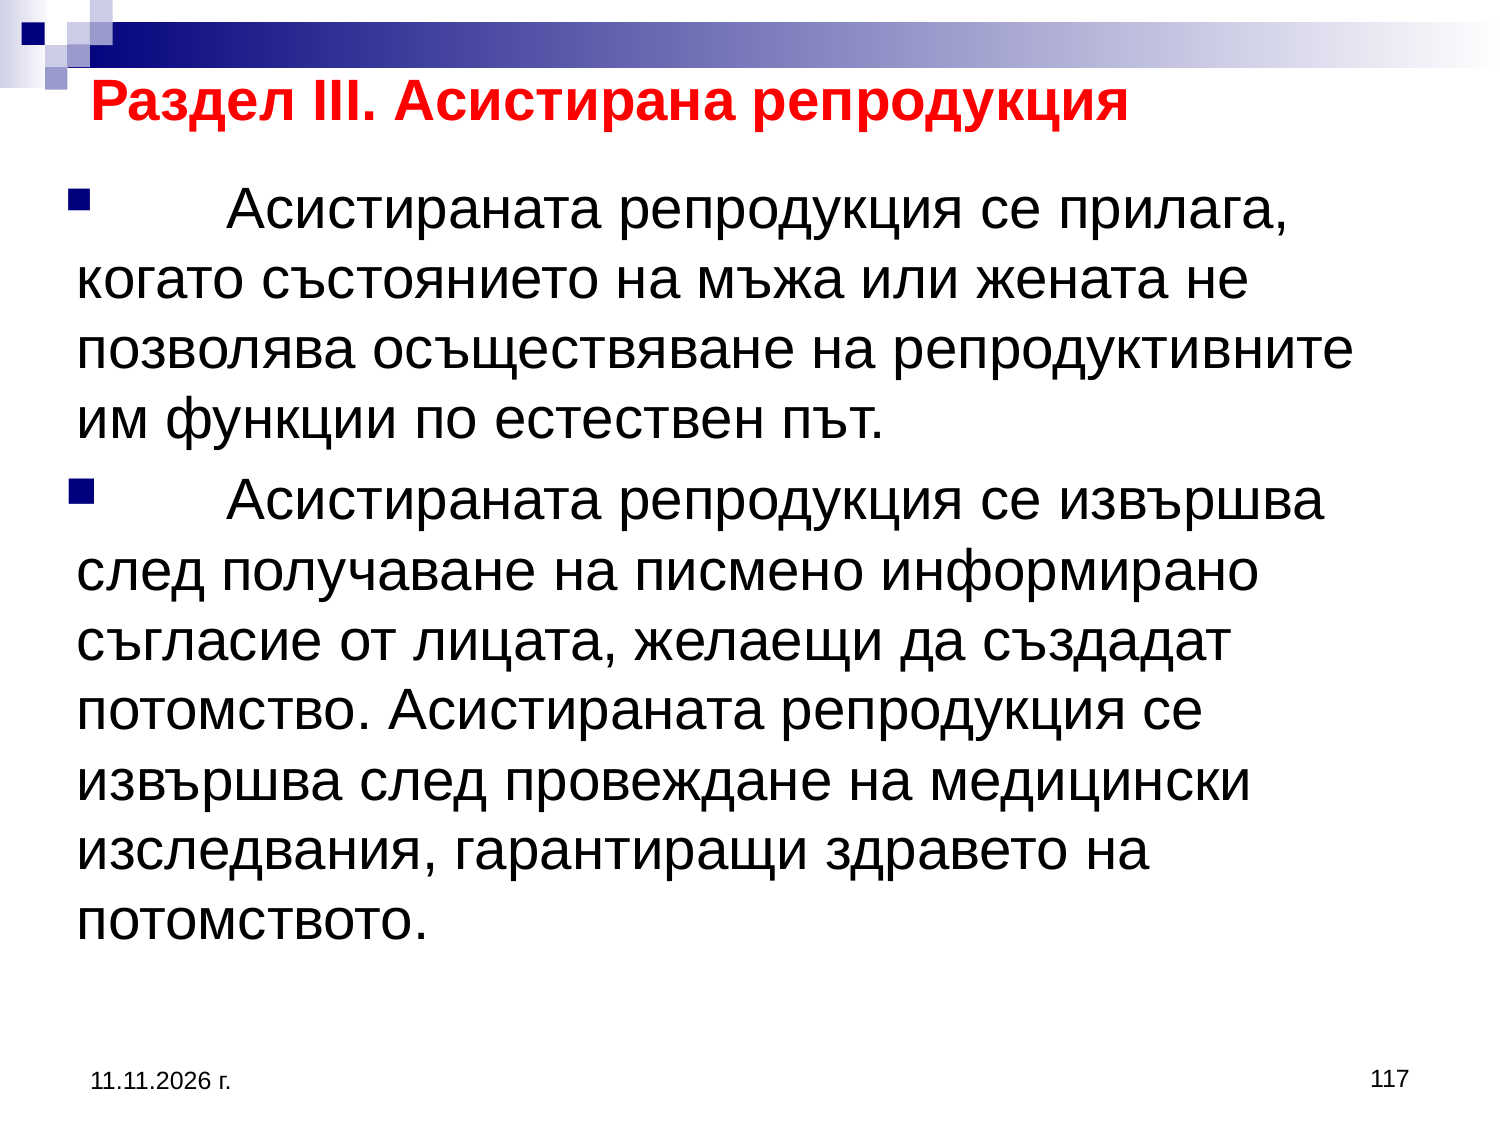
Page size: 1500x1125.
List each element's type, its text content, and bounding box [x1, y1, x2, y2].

list Асистираната репродукция се прилага, когато състоянието на мъжа или жената не позволява осъществяване на репродуктивните им функции по естествен път. Асистираната репродукция се извършва след получаване на писмено информирано съгласие от лицата, желаещи да създадат потомство. Асистираната репродукция се извършва след провеждане на медицински изследвания, гарантиращи здравето на потомството. [50, 162, 1451, 988]
slide_number 117 [1074, 1025, 1425, 1100]
title Раздел III. Асистирана репродукция [75, 45, 1425, 150]
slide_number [75, 1024, 425, 1103]
